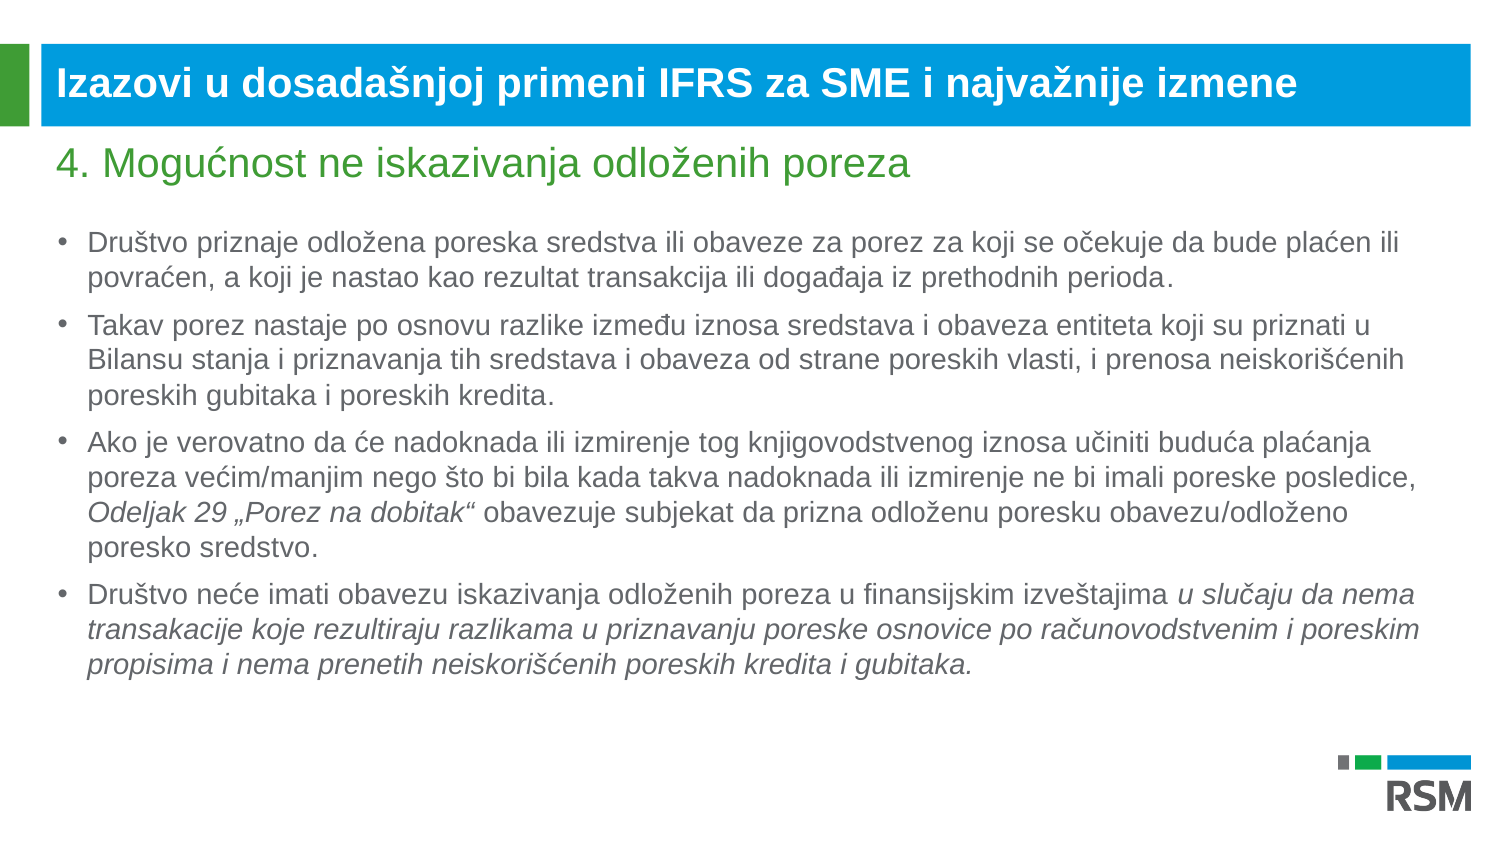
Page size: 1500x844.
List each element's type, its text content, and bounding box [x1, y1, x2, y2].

list Izazovi u dosadašnjoj primeni IFRS za SME i najvažnije izmene [41, 58, 1459, 103]
text_box Društvo priznaje odložena poreska sredstva ili obaveze za porez za koji se očekuje da bude plaćen ili povraćen, a koji je nastao kao rezultat transakcija ili događaja iz prethodnih perioda. Takav porez nastaje po osnovu razlike između iznosa sredstava i obaveza entiteta koji su priznati u Bilansu stanja i priznavanja tih sredstava i obaveza od strane poreskih vlasti, i prenosa neiskorišćenih poreskih gubitaka i poreskih kredita. Ako je verovatno da će nadoknada ili izmirenje tog knjigovodstvenog iznosa učiniti buduća plaćanja poreza većim/manjim nego što bi bila kada takva nadoknada ili izmirenje ne bi imali poreske posledice, Odeljak 29 „Porez na dobitak“ obavezuje subjekat da prizna odloženu poresku obavezu/odloženo poresko sredstvo. Društvo neće imati obavezu iskazivanja odloženih poreza u finansijskim izveštajima u slučaju da nema transakacije koje rezultiraju razlikama u priznavanju poreske osnovice po računovodstvenim i poreskim propisima i nema prenetih neiskorišćenih poreskih kredita i gubitaka. [42, 216, 1471, 844]
list 4. Mogućnost ne iskazivanja odloženih poreza [41, 128, 1471, 209]
